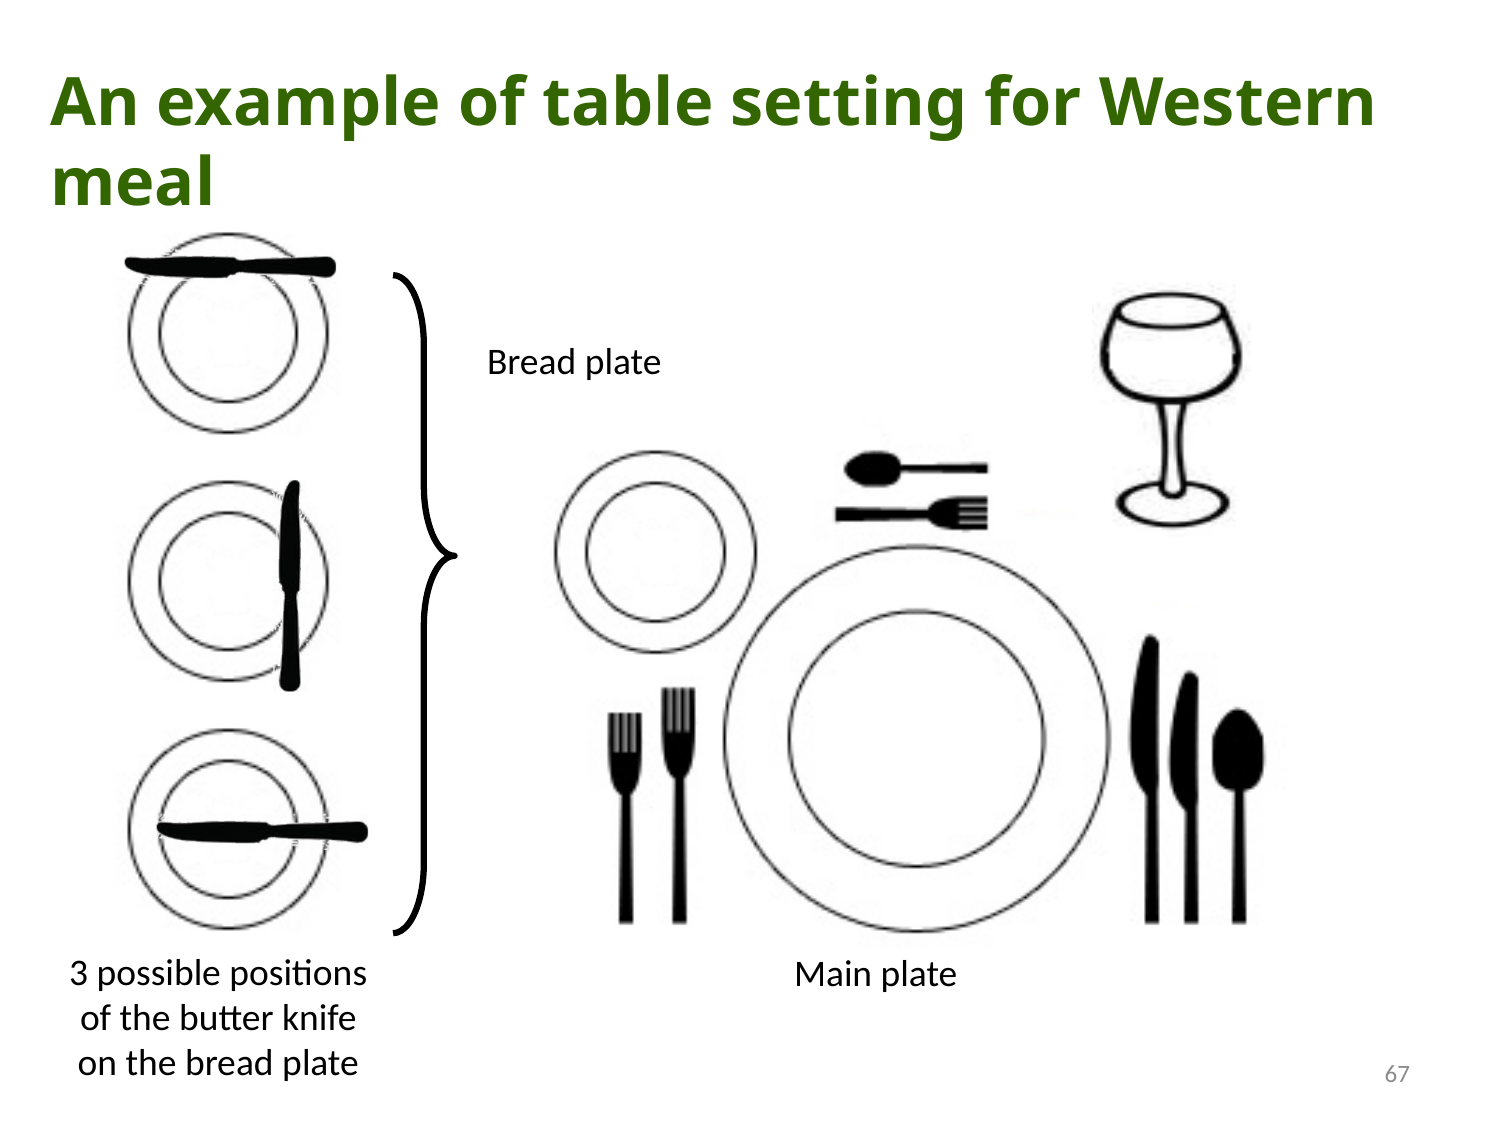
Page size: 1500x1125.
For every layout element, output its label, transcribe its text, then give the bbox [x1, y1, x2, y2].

picture [111, 154, 349, 457]
text_box [392, 274, 456, 934]
picture [111, 464, 349, 705]
picture [529, 263, 1324, 959]
slide_number 67 [1074, 1042, 1425, 1103]
text_box Main plate [779, 967, 1004, 1002]
picture [111, 712, 374, 953]
text_box Bread plate [472, 329, 697, 389]
text_box An example of table setting for Western meal [35, 51, 1465, 227]
text_box 3 possible positions of the butter knife on the bread plate [41, 940, 396, 1091]
